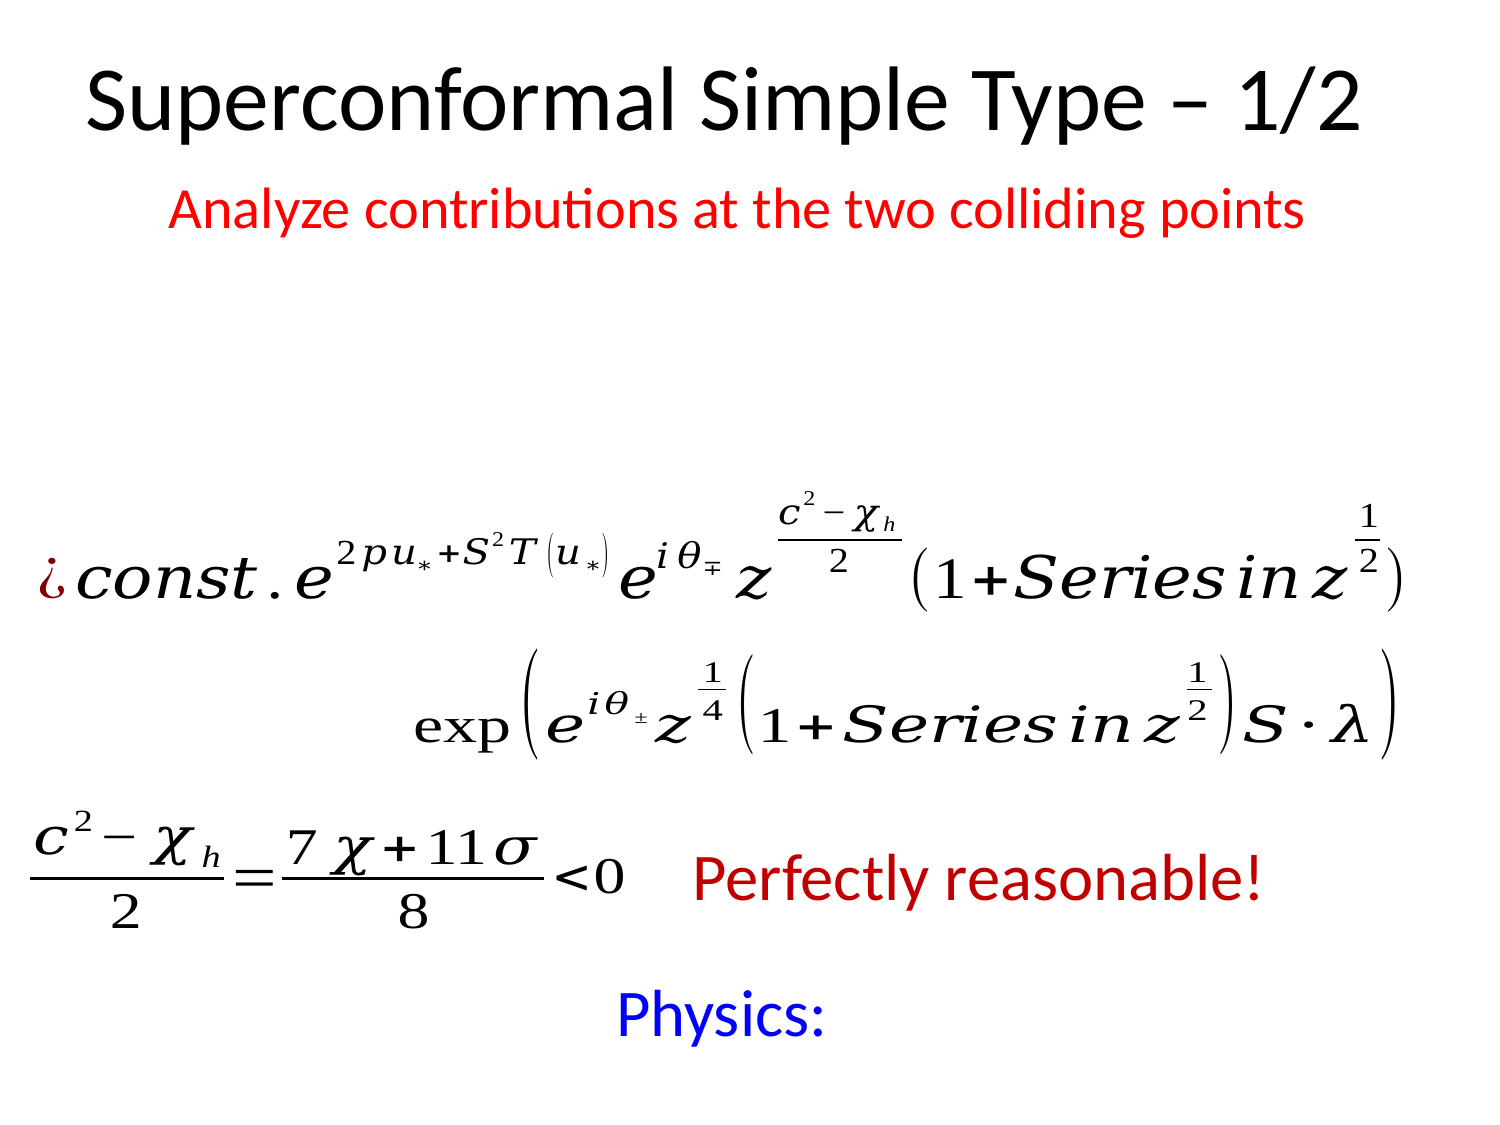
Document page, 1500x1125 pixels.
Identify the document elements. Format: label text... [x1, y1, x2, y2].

text_box Perfectly reasonable! [677, 826, 1297, 922]
title Superconformal Simple Type – 1/2 [50, 0, 1400, 188]
